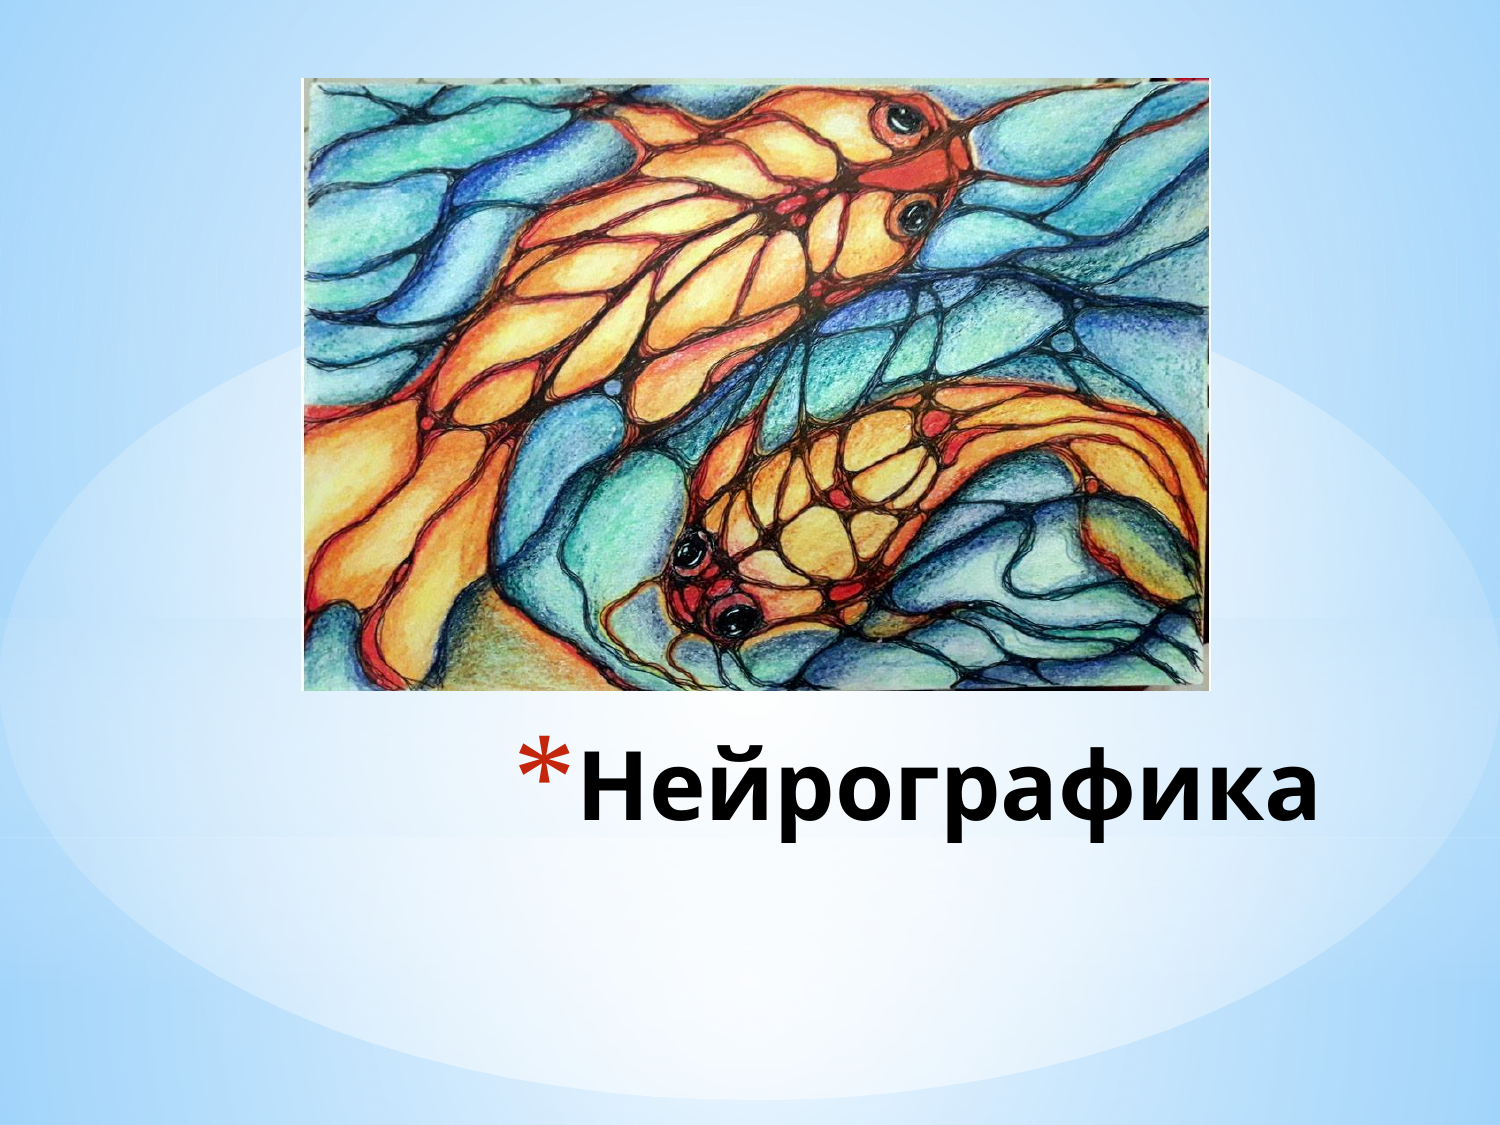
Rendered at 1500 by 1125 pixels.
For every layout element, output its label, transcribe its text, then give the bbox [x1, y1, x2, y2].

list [301, 77, 1211, 691]
title Нейрографика [294, 717, 1363, 905]
